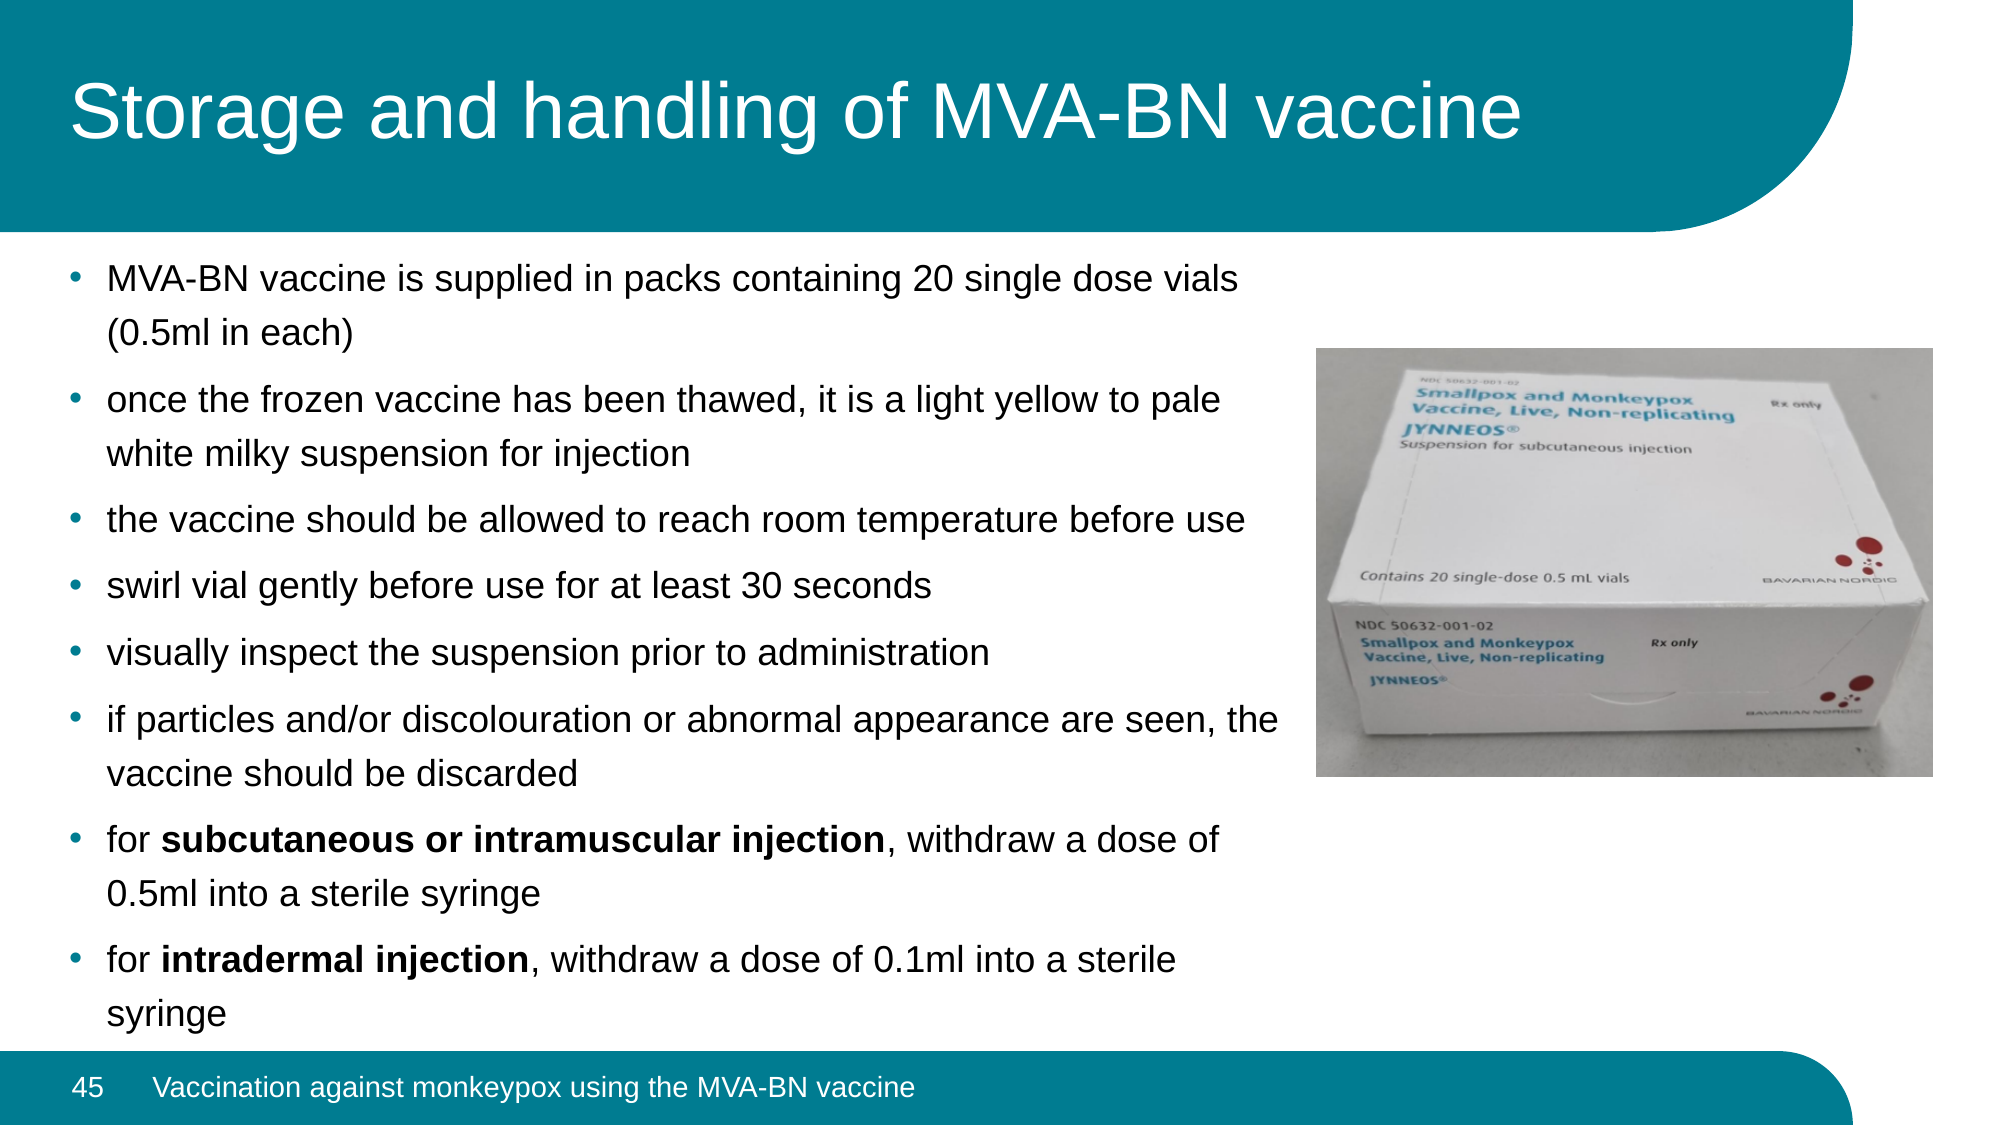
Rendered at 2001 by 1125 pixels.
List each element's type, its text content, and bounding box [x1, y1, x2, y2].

list MVA-BN vaccine is supplied in packs containing 20 single dose vials (0.5ml in each) once the frozen vaccine has been thawed, it is a light yellow to pale white milky suspension for injection the vaccine should be allowed to reach room temperature before use swirl vial gently before use for at least 30 seconds visually inspect the suspension prior to administration if particles and/or discolouration or abnormal appearance are seen, the vaccine should be discarded for subcutaneous or intramuscular injection, withdraw a dose of 0.5ml into a sterile syringe for intradermal injection, withdraw a dose of 0.1ml into a sterile syringe [54, 237, 1317, 1067]
picture [1316, 348, 1933, 777]
footer Vaccination against monkeypox using the MVA-BN vaccine [137, 1056, 1780, 1116]
title Storage and handling of MVA-BN vaccine [54, 63, 1597, 183]
slide_number 45 [21, 1056, 120, 1117]
